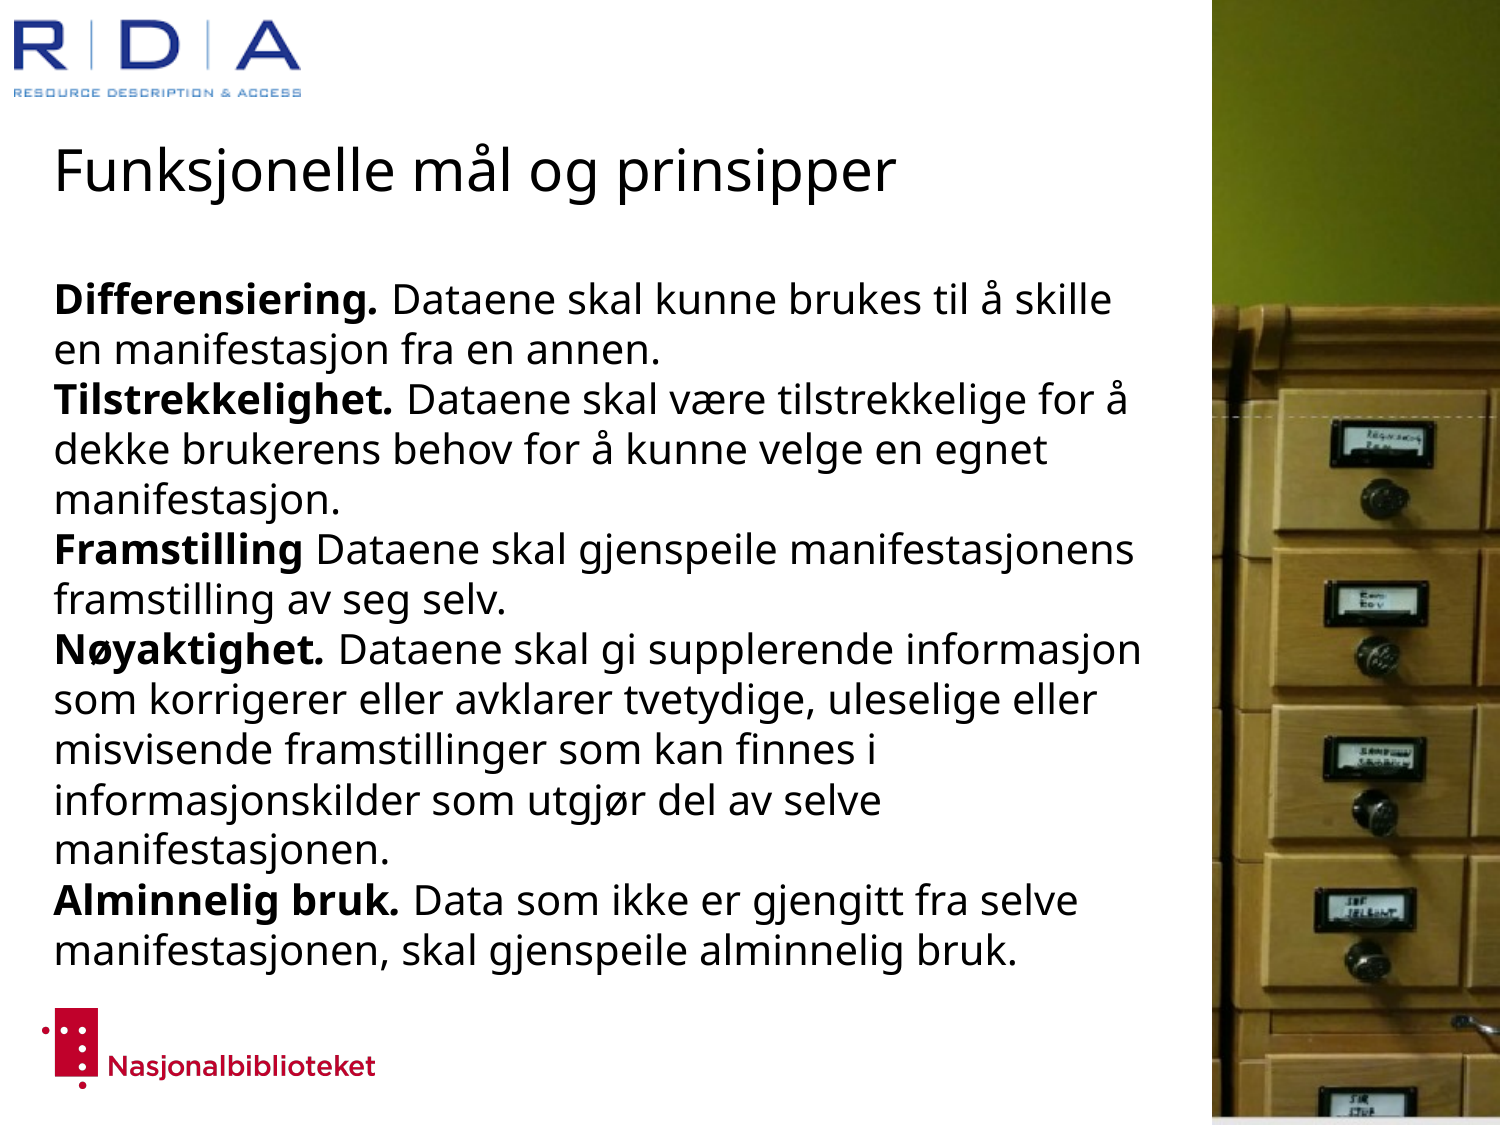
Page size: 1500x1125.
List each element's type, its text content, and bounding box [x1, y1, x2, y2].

text_box Funksjonelle mål og prinsipper Differensiering. Dataene skal kunne brukes til å skille en manifestasjon fra en annen. Tilstrekkelighet. Dataene skal være tilstrekkelige for å dekke brukerens behov for å kunne velge en egnet manifestasjon. Framstilling Dataene skal gjenspeile manifestasjonens framstilling av seg selv. Nøyaktighet. Dataene skal gi supplerende informasjon som korrigerer eller avklarer tvetydige, uleselige eller misvisende framstillinger som kan finnes i informasjonskilder som utgjør del av selve manifestasjonen. Alminnelig bruk. Data som ikke er gjengitt fra selve manifestasjonen, skal gjenspeile alminnelig bruk. [38, 125, 1181, 961]
picture [1212, 0, 1500, 1125]
picture [14, 16, 301, 98]
picture [42, 1008, 375, 1089]
